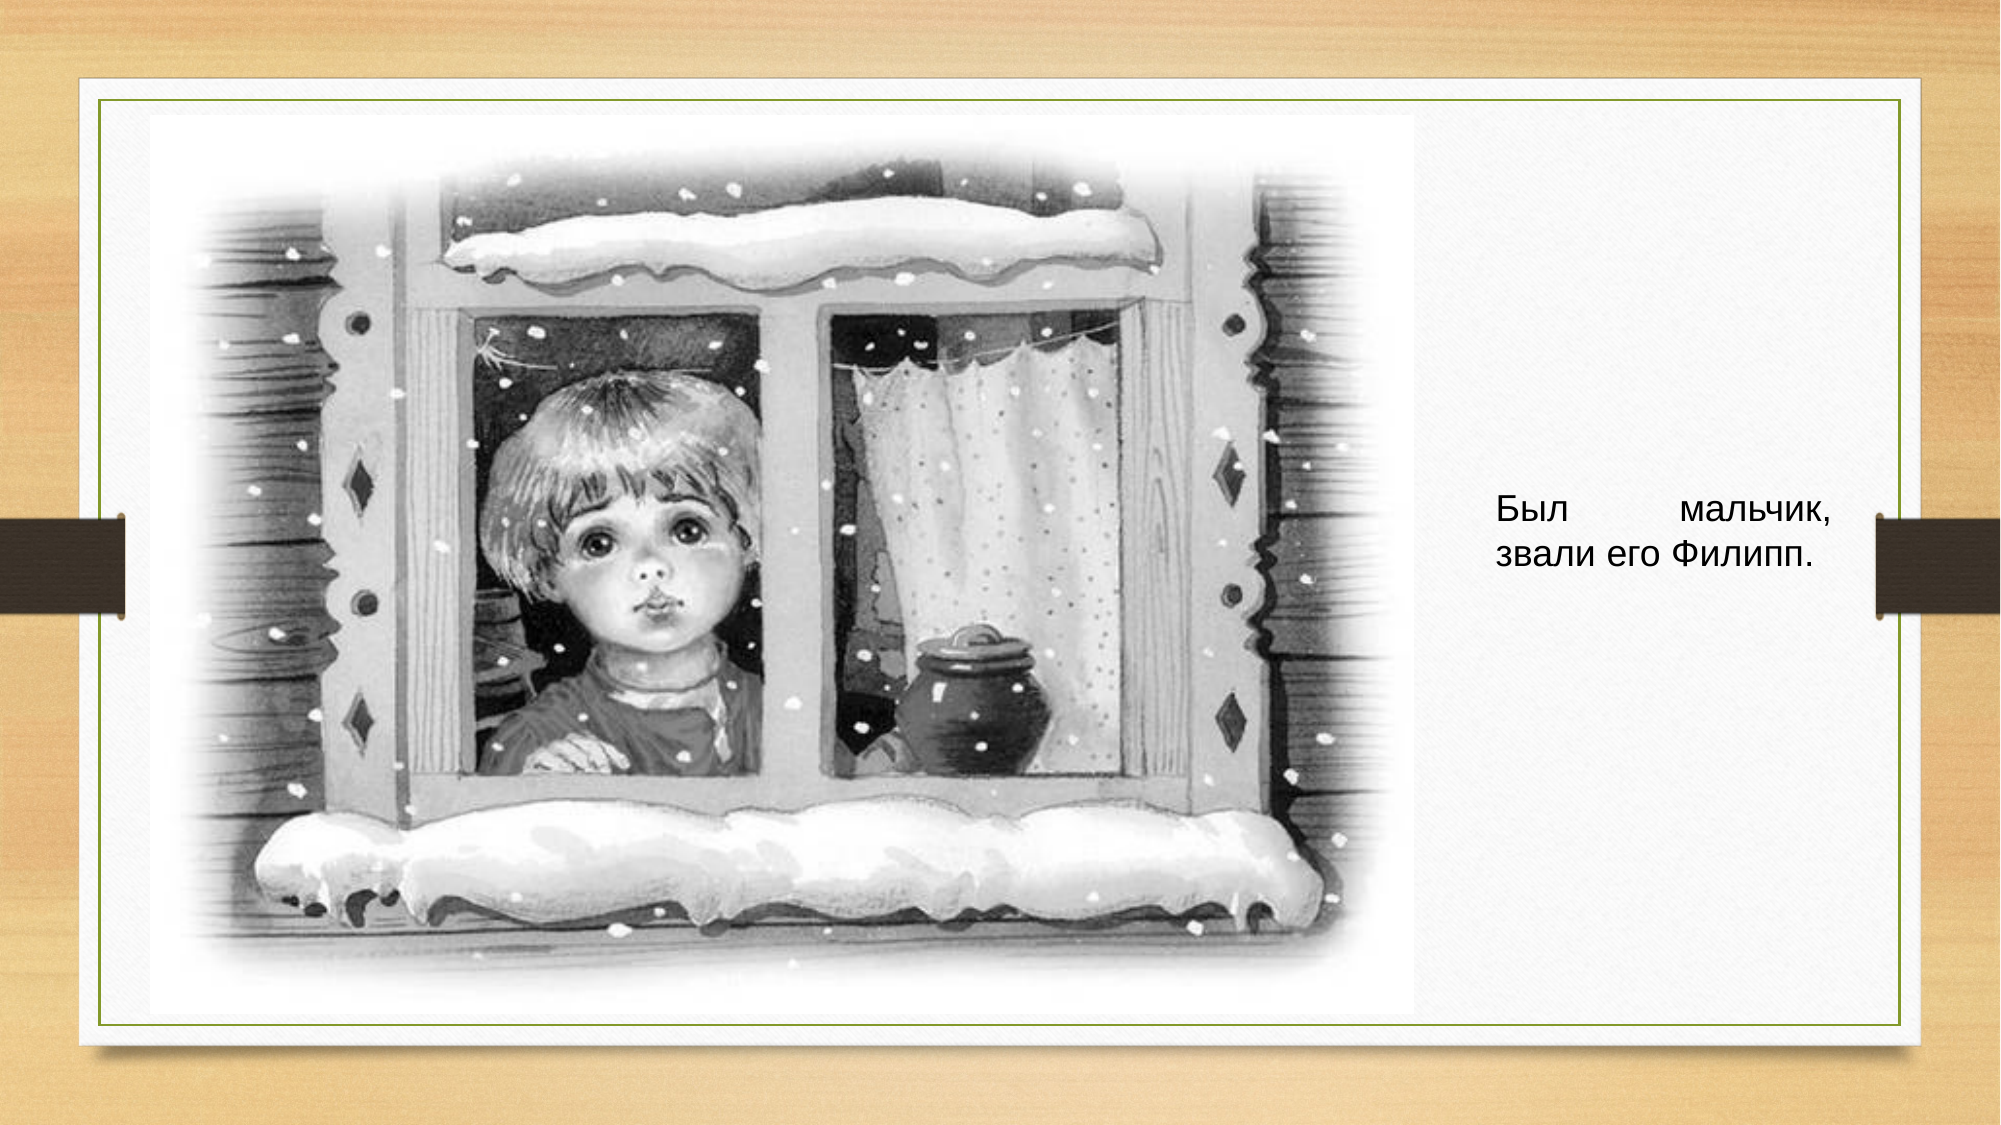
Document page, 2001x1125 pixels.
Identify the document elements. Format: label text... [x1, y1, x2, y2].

text_box Был мальчик, звали его Филипп. [1480, 477, 1848, 582]
picture [0, 0, 2001, 1125]
